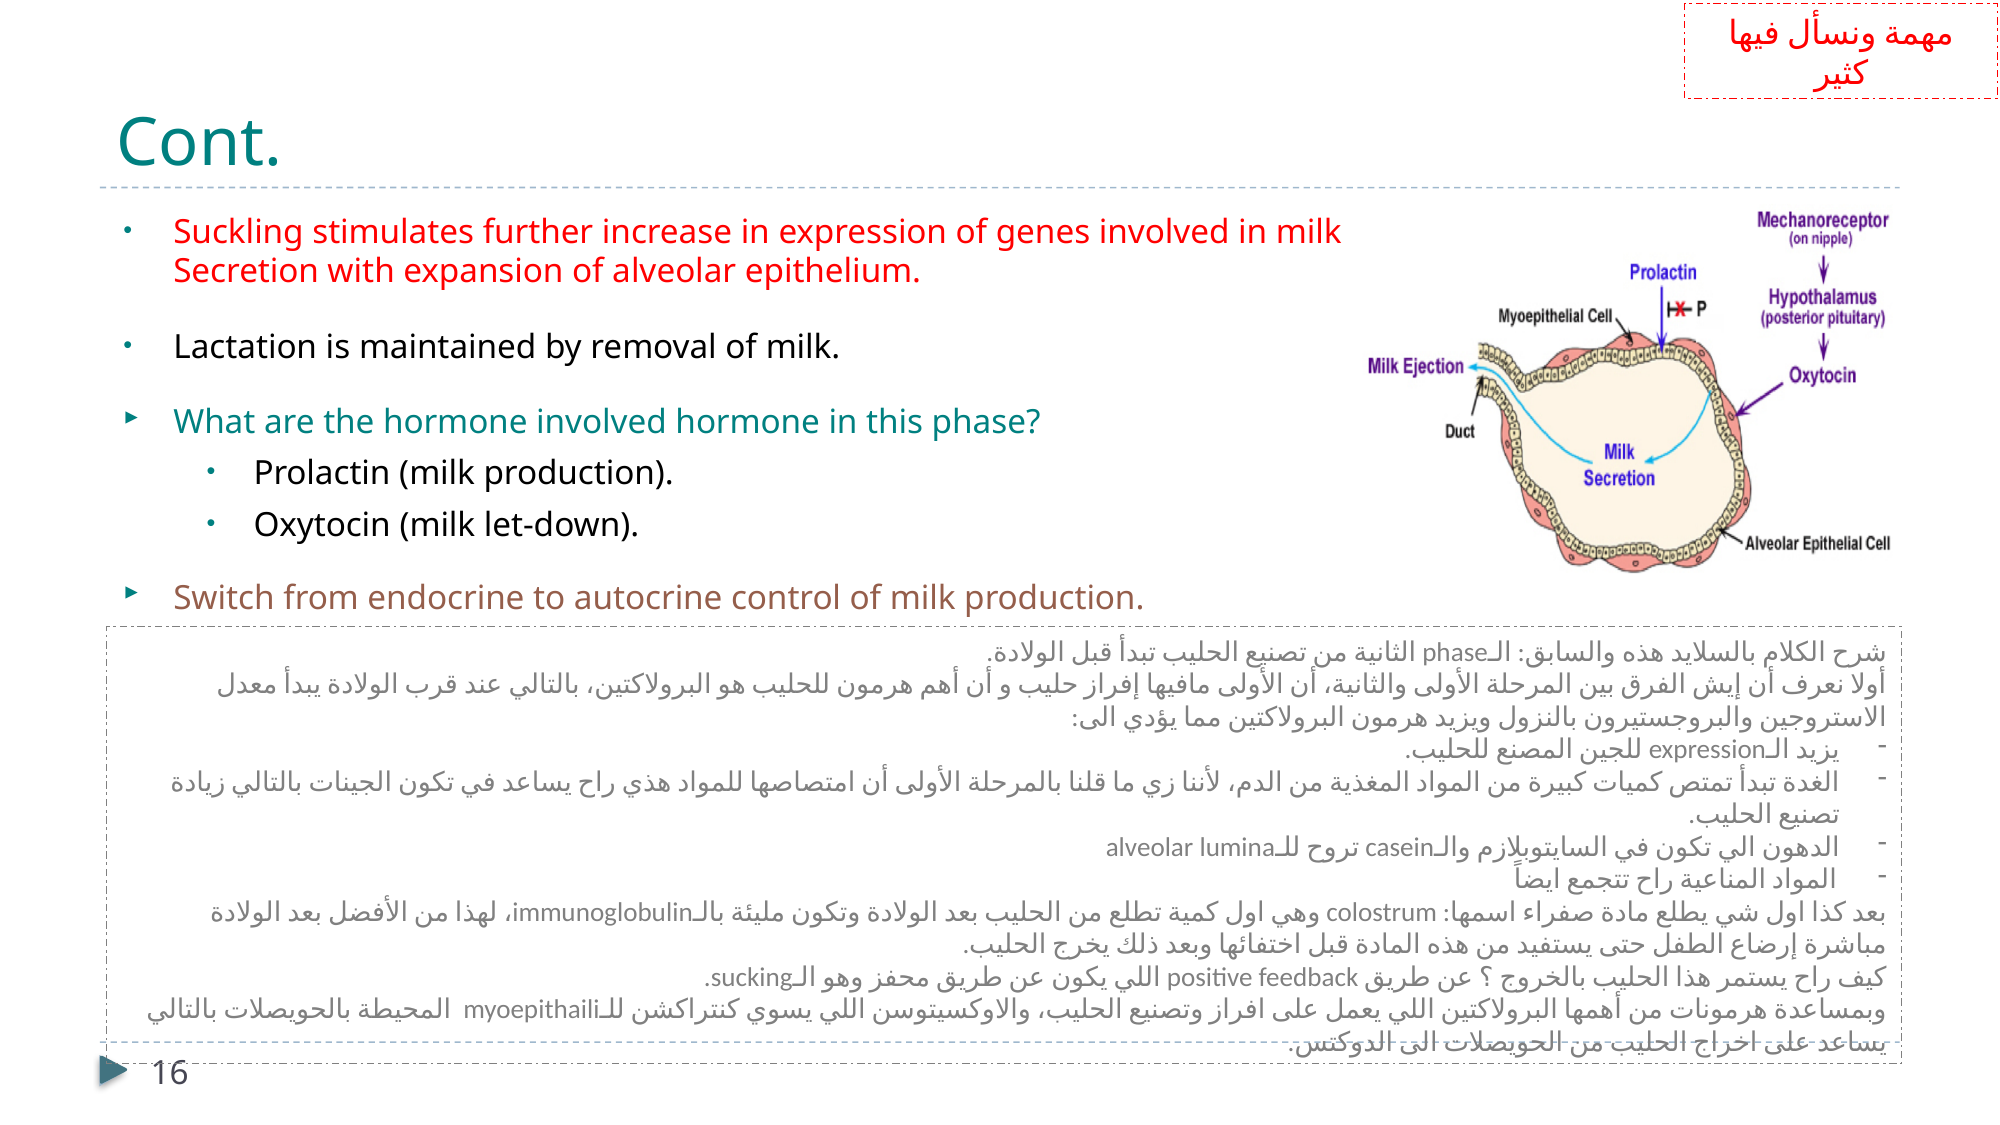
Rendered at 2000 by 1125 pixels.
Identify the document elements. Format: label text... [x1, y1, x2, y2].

text_box شرح الكلام بالسلايد هذه والسابق: الـphase الثانية من تصنيع الحليب تبدأ قبل الولادة. أولا نعرف أن إيش الفرق بين المرحلة الأولى والثانية، أن الأولى مافيها إفراز حليب و أن أهم هرمون للحليب هو البرولاكتين، بالتالي عند قرب الولادة يبدأ معدل الاستروجين والبروجستيرون بالنزول ويزيد هرمون البرولاكتين مما يؤدي الى: يزيد الـexpression للجين المصنع للحليب. الغدة تبدأ تمتص كميات كبيرة من المواد المغذية من الدم، لأننا زي ما قلنا بالمرحلة الأولى أن امتصاصها للمواد هذي راح يساعد في تكون الجينات بالتالي زيادة تصنيع الحليب. الدهون الي تكون في السايتوبلازم والـcasein تروح للـalveolar lumina المواد المناعية راح تتجمع ايضاً بعد كذا اول شي يطلع مادة صفراء اسمها: colostrum وهي اول كمية تطلع من الحليب بعد الولادة وتكون مليئة بالـimmunoglobulin، لهذا من الأفضل بعد الولادة مباشرة إرضاع الطفل حتى يستفيد من هذه المادة قبل اختفائها وبعد ذلك يخرج الحليب. كيف راح يستمر هذا الحليب بالخروج ؟ عن طريق positive feedback اللي يكون عن طريق محفز وهو الـsucking. وبمساعدة هرمونات من أهمها البرولاكتين اللي يعمل على افراز وتصنيع الحليب، والاوكسيتوسن اللي يسوي كنتراكشن للـmyoepithaili المحيطة بالحويصلات بالتالي يساعد على اخراج الحليب من الحويصلات الى الدوكتس. [106, 626, 1902, 1064]
text_box Suckling stimulates further increase in expression of genes involved in milk Secretion with expansion of alveolar epithelium. Lactation is maintained by removal of milk. What are the hormone involved hormone in this phase? Prolactin (milk production). Oxytocin (milk let-down). Switch from endocrine to autocrine control of milk production. [106, 201, 1417, 626]
slide_number 16 [133, 1064, 568, 1103]
picture [1357, 196, 1902, 589]
text_box مهمة ونسأل فيها كثير [1684, 3, 1998, 99]
text_box [99, 1055, 128, 1084]
title Cont. [99, 24, 1900, 188]
